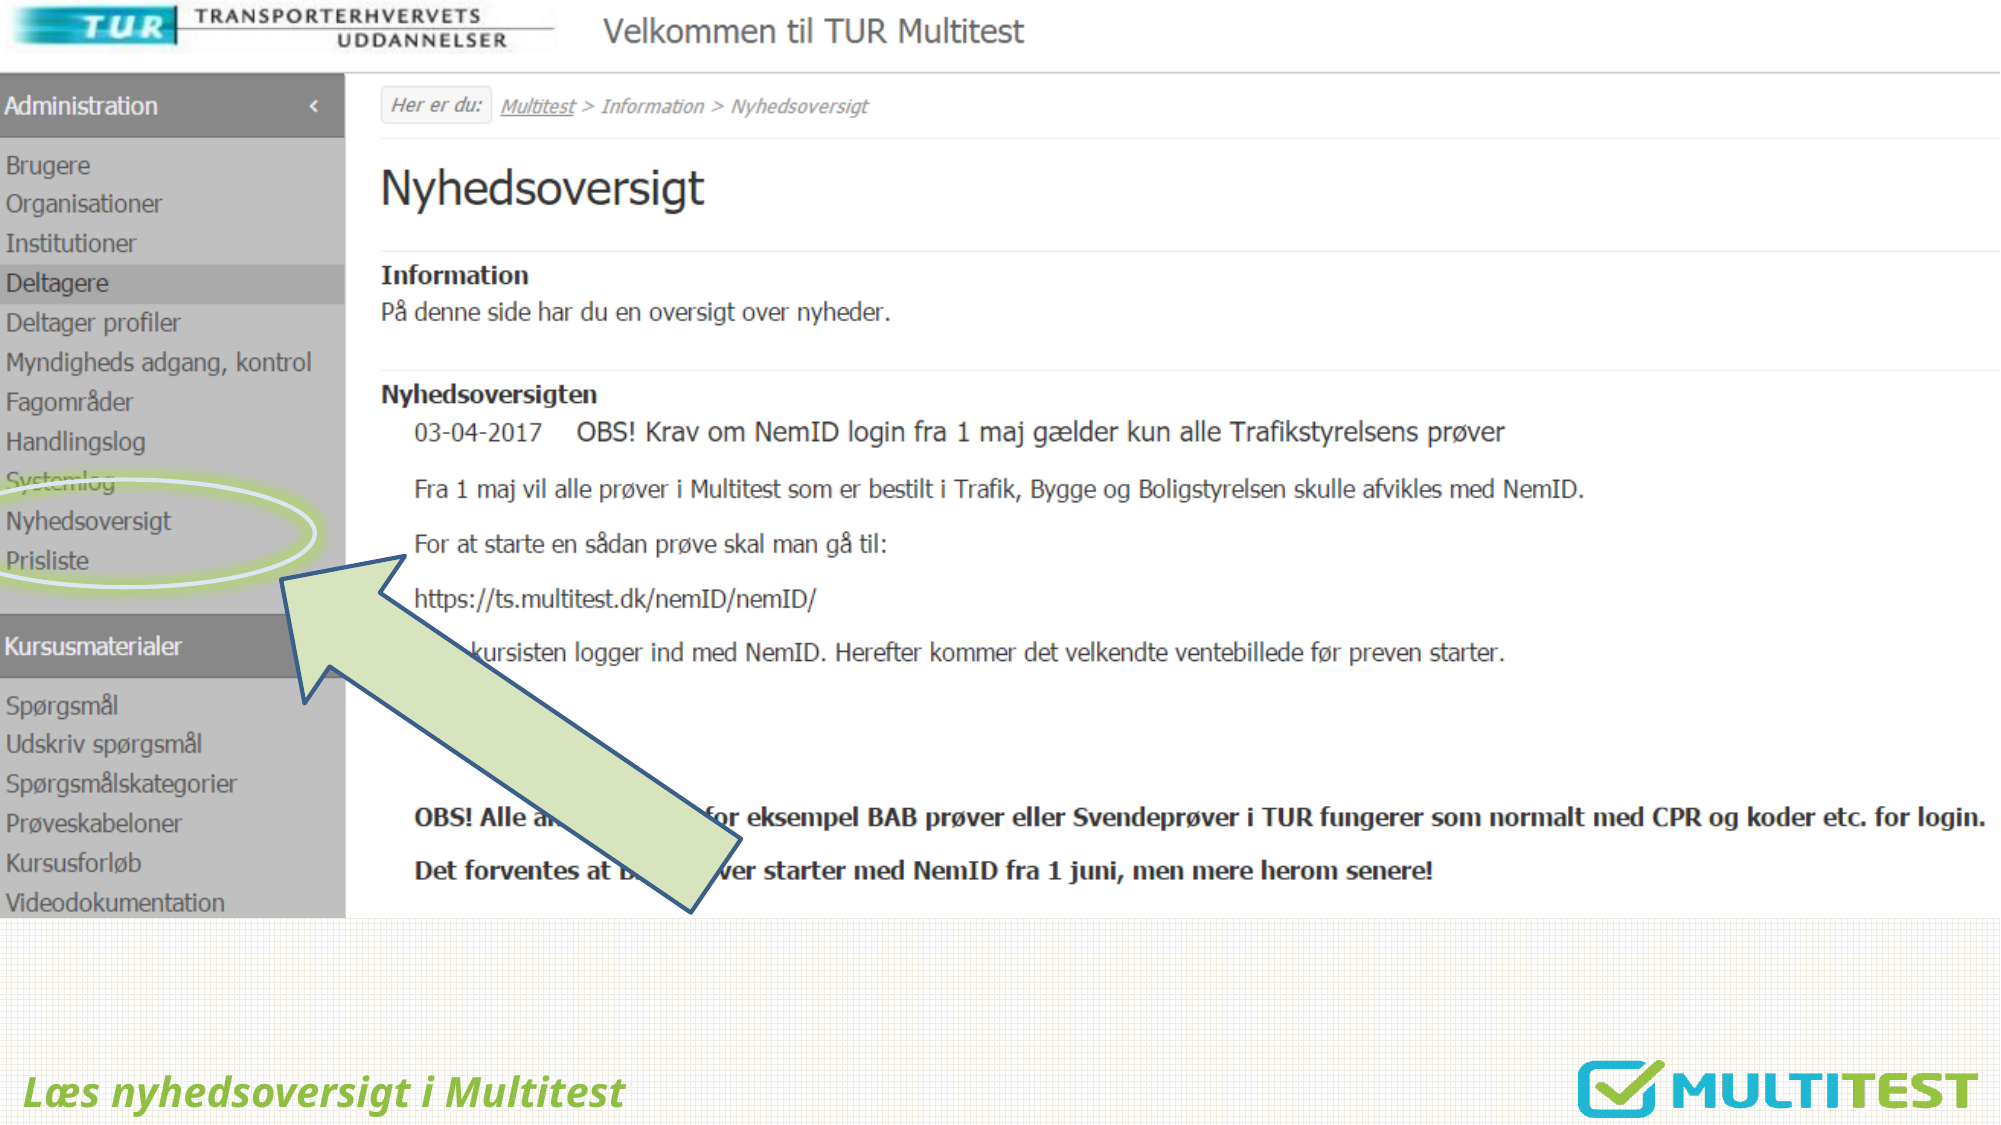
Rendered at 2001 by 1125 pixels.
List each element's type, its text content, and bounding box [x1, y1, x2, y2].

picture [0, 0, 2000, 918]
picture [1578, 1060, 1978, 1118]
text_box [0, 479, 762, 817]
title Læs nyhedsoversigt i Multitest [7, 1063, 1378, 1118]
